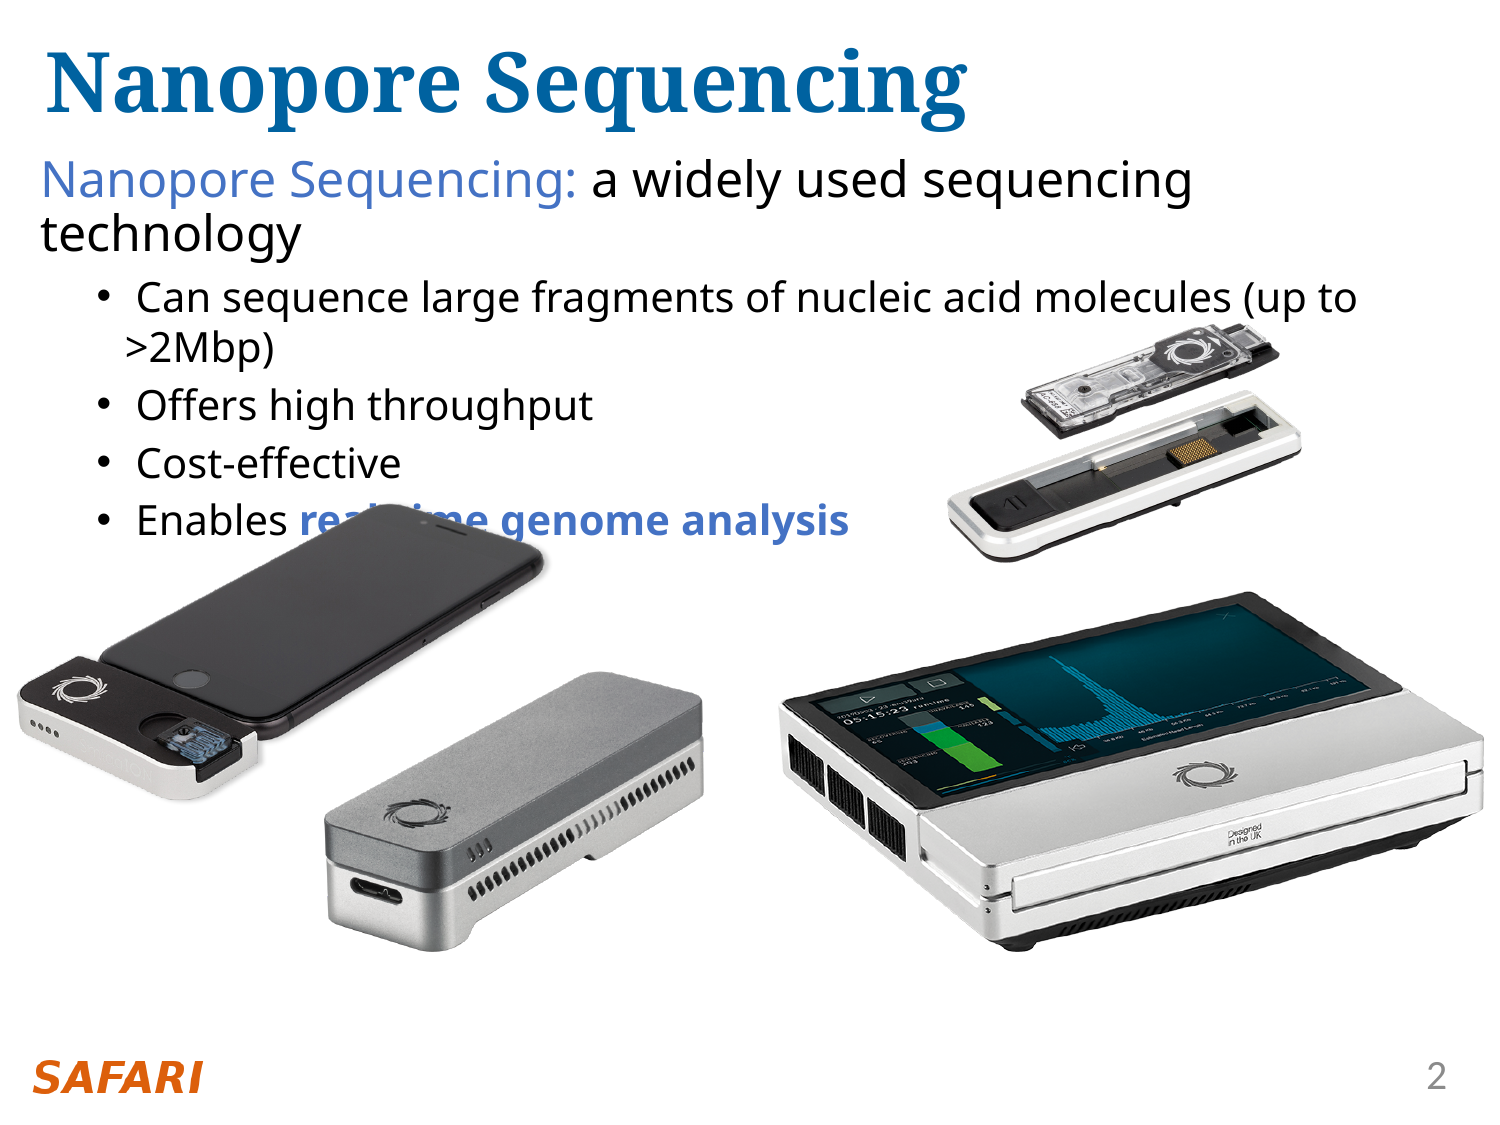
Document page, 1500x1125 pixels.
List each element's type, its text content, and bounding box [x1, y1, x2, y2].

text_box Nanopore Sequencing: a widely used sequencing technology Can sequence large fragments of nucleic acid molecules (up to >2Mbp) Offers high throughput Cost-effective Enables real-time genome analysis [25, 147, 1475, 1030]
title Nanopore Sequencing [31, 15, 1475, 143]
picture [947, 323, 1302, 563]
picture [16, 500, 704, 952]
picture [778, 591, 1484, 952]
picture [31, 1051, 209, 1104]
